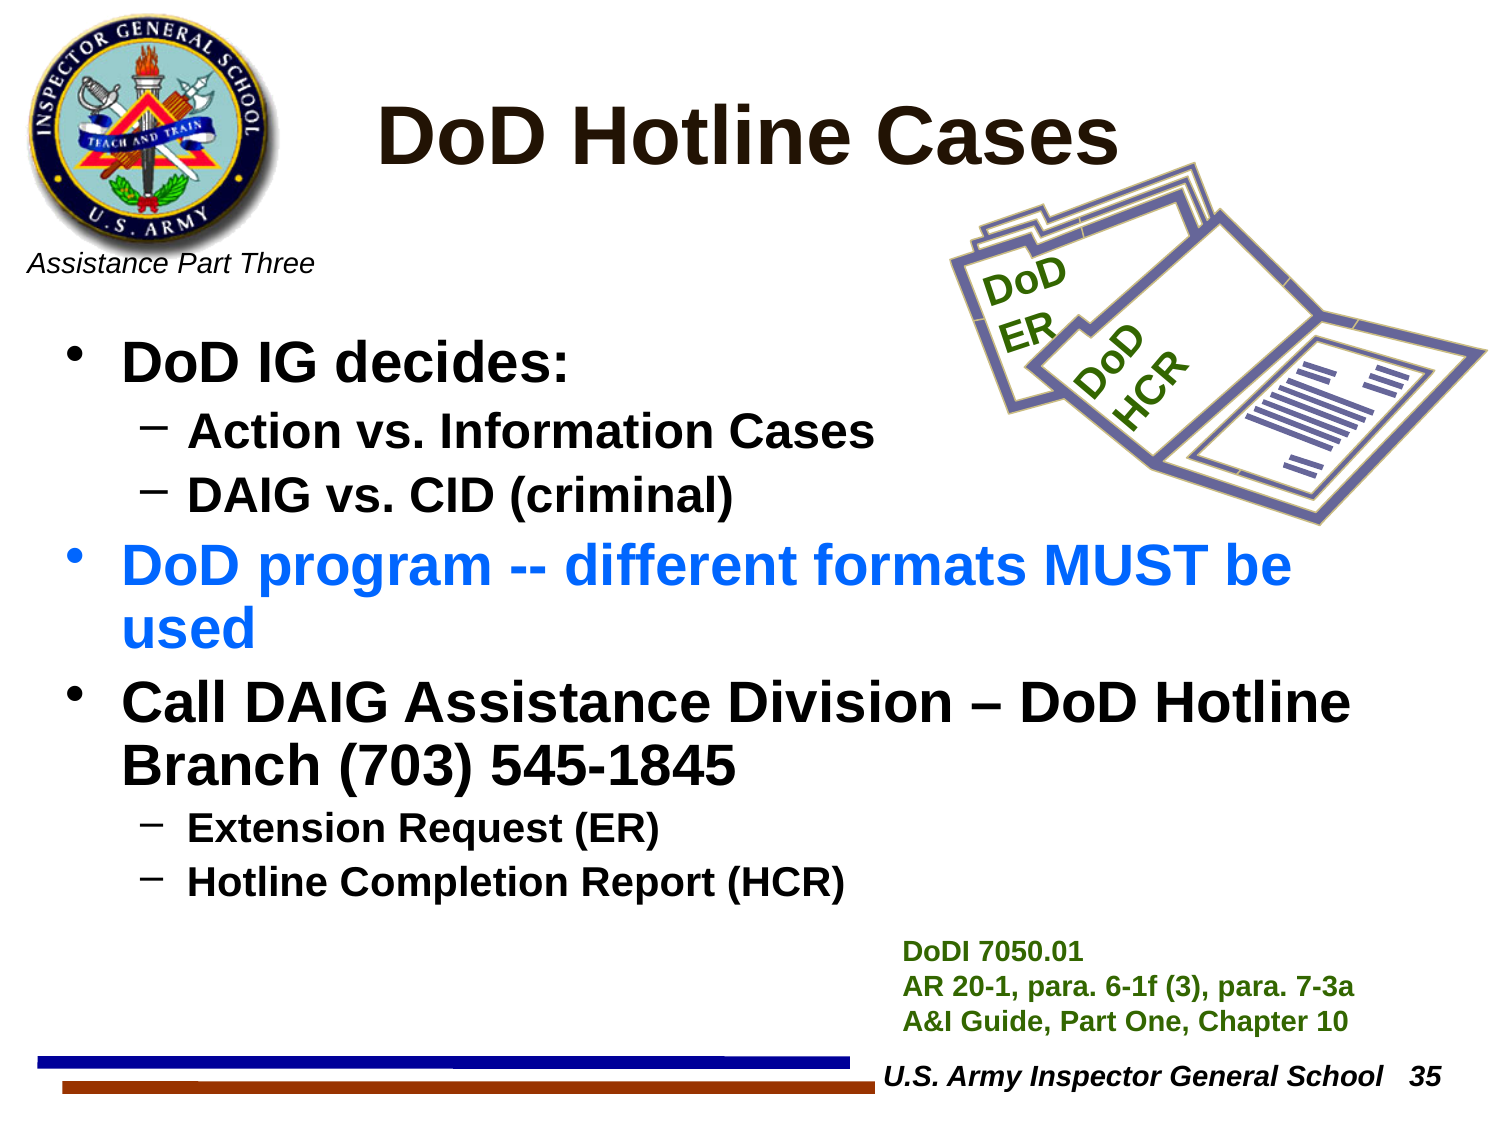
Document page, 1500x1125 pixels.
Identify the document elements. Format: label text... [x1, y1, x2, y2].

picture [24, 12, 284, 262]
footer U.S. Army Inspector General School 35 [824, 1049, 1500, 1125]
list DoD IG decides: Action vs. Information Cases DAIG vs. CID (criminal) DoD program -- different formats MUST be used Call DAIG Assistance Division – DoD Hotline Branch (703) 545-1845 Extension Request (ER) Hotline Completion Report (HCR) [49, 324, 1451, 1063]
text_box DoDI 7050.01 AR 20-1, para. 6-1f (3), para. 7-3a A&I Guide, Part One, Chapter 10 [887, 925, 1500, 1045]
picture [183, 255, 193, 262]
title DoD Hotline Cases [167, 37, 1331, 226]
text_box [949, 162, 1488, 526]
